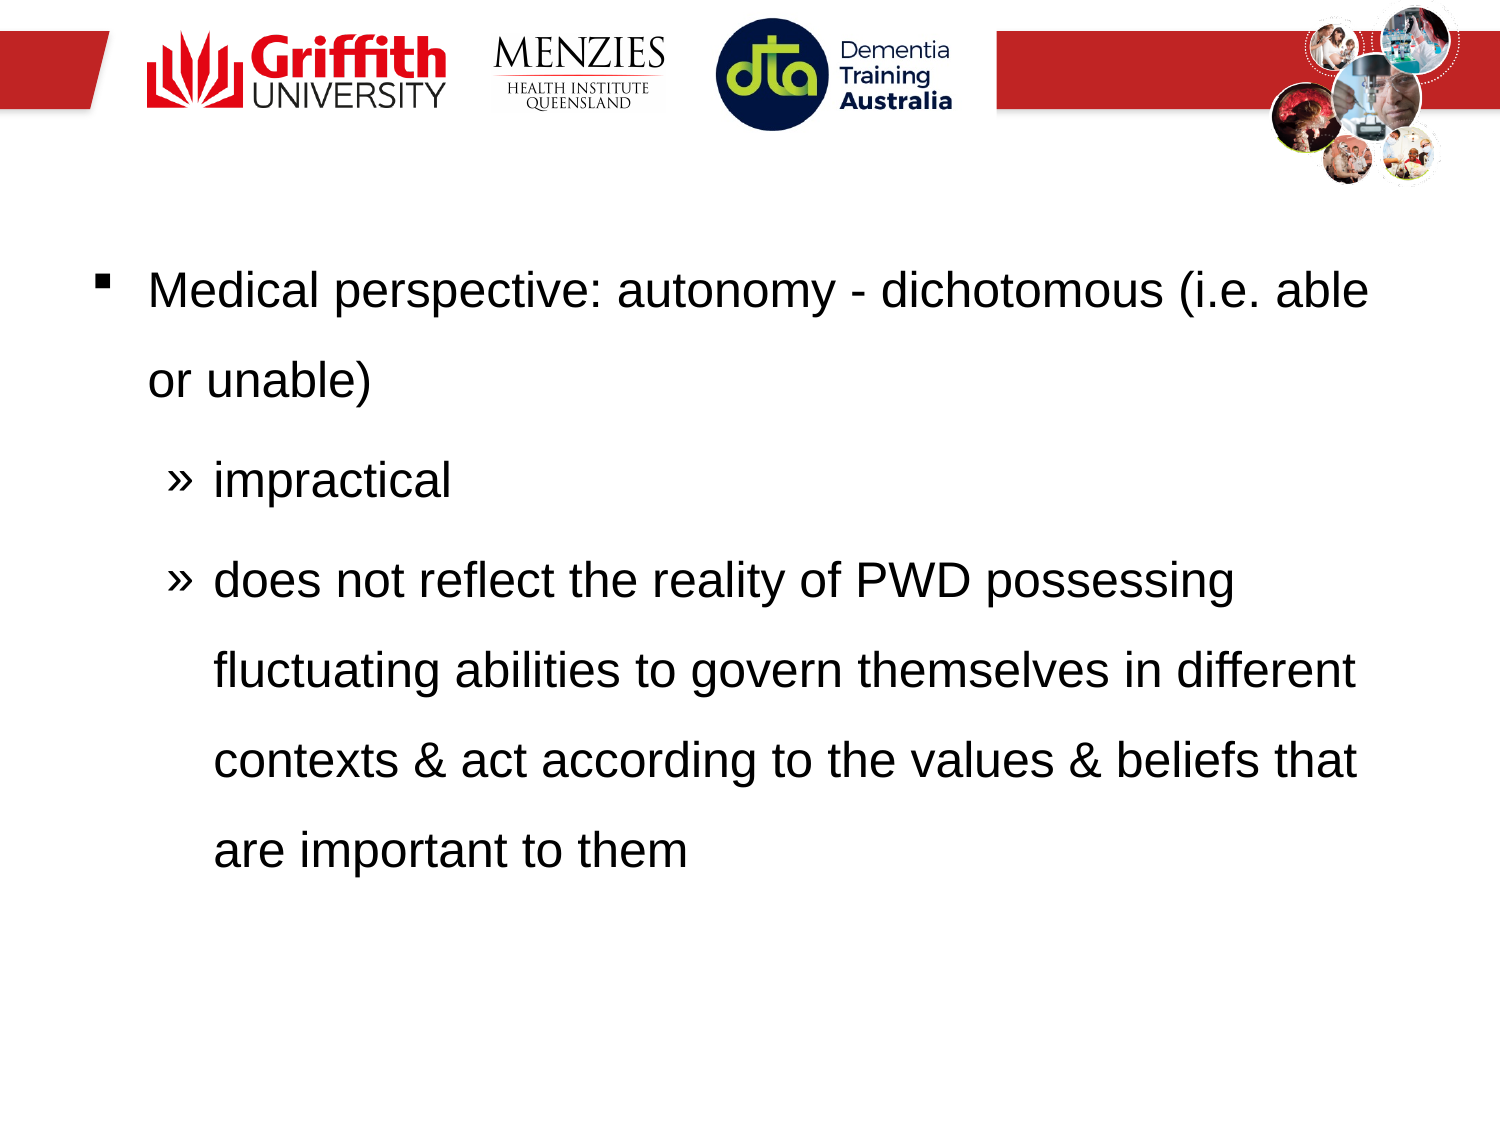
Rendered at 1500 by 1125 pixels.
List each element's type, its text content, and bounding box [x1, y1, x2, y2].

picture [677, 6, 997, 138]
list Medical perspective: autonomy - dichotomous (i.e. able or unable) impractical does not reflect the reality of PWD possessing fluctuating abilities to govern themselves in different contexts & act according to the values & beliefs that are important to them [76, 219, 1427, 1024]
picture [491, 33, 666, 113]
picture [1269, 0, 1462, 187]
picture [147, 30, 446, 108]
